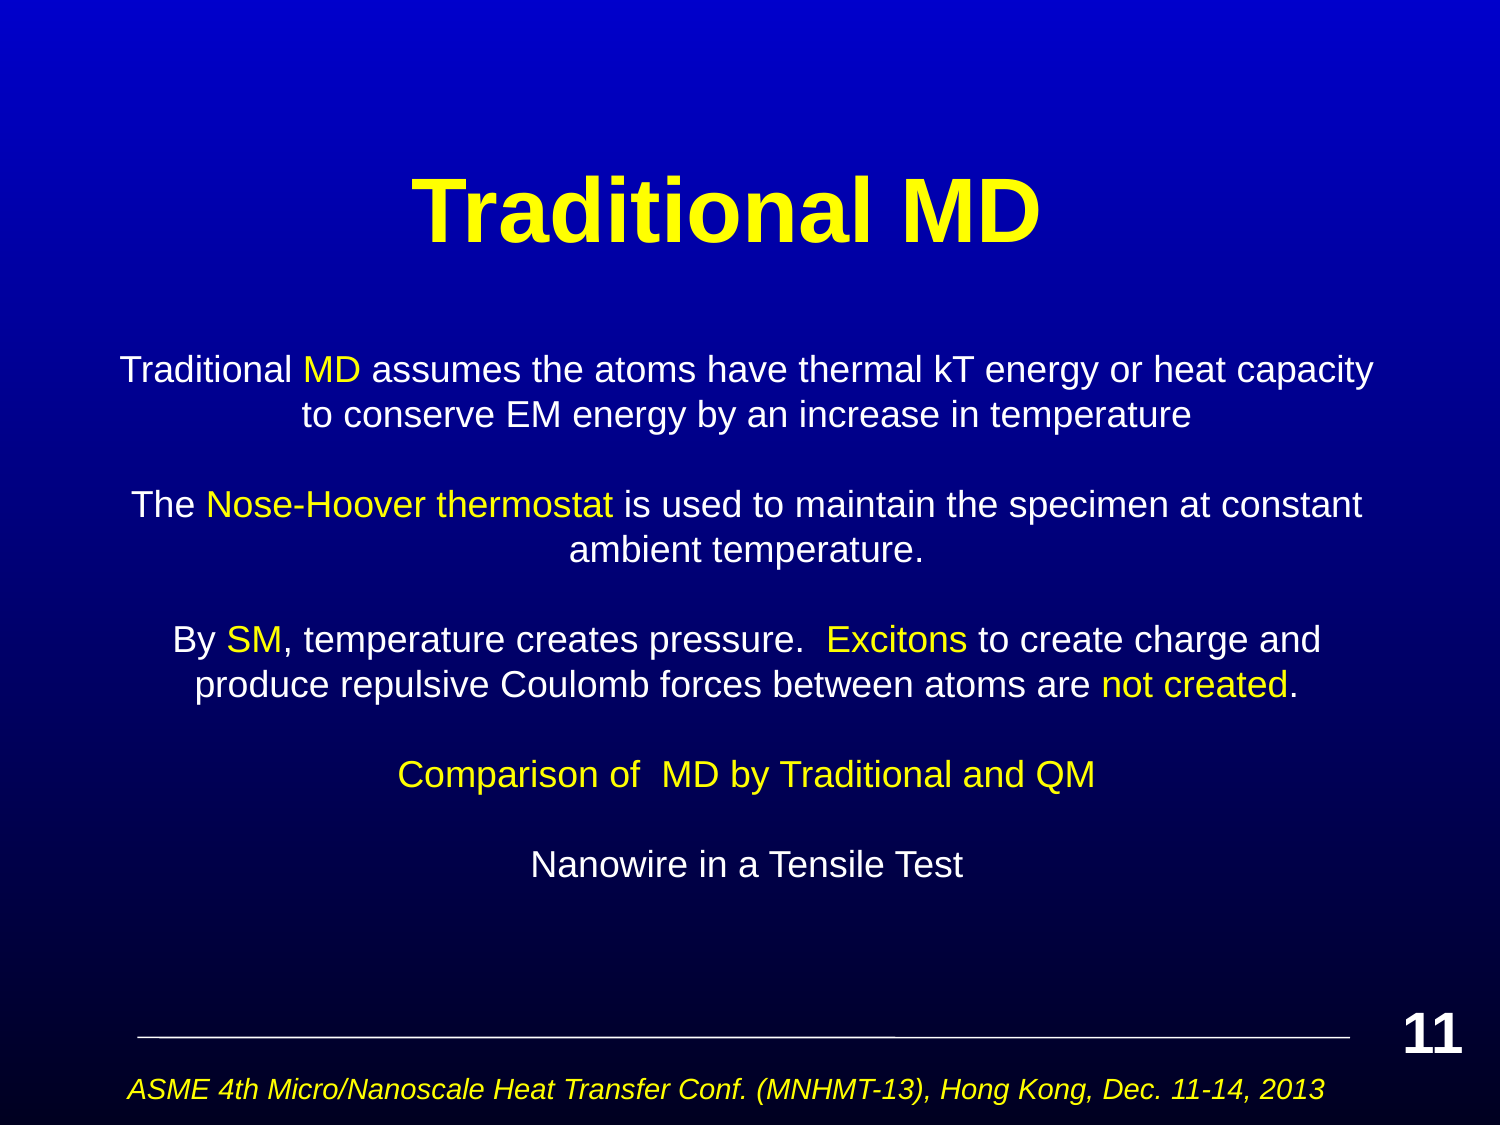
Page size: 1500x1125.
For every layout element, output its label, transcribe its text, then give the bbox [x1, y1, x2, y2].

text_box Traditional MD assumes the atoms have thermal kT energy or heat capacity to conserve EM energy by an increase in temperature The Nose-Hoover thermostat is used to maintain the specimen at constant ambient temperature. By SM, temperature creates pressure. Excitons to create charge and produce repulsive Coulomb forces between atoms are not created. Comparison of MD by Traditional and QM Nanowire in a Tensile Test [103, 337, 1391, 983]
text_box 11 [1387, 987, 1500, 1073]
footer ASME 4th Micro/Nanoscale Heat Transfer Conf. (MNHMT-13), Hong Kong, Dec. 11-14, 2013 [112, 1062, 1388, 1125]
title Traditional MD [103, 112, 1379, 300]
